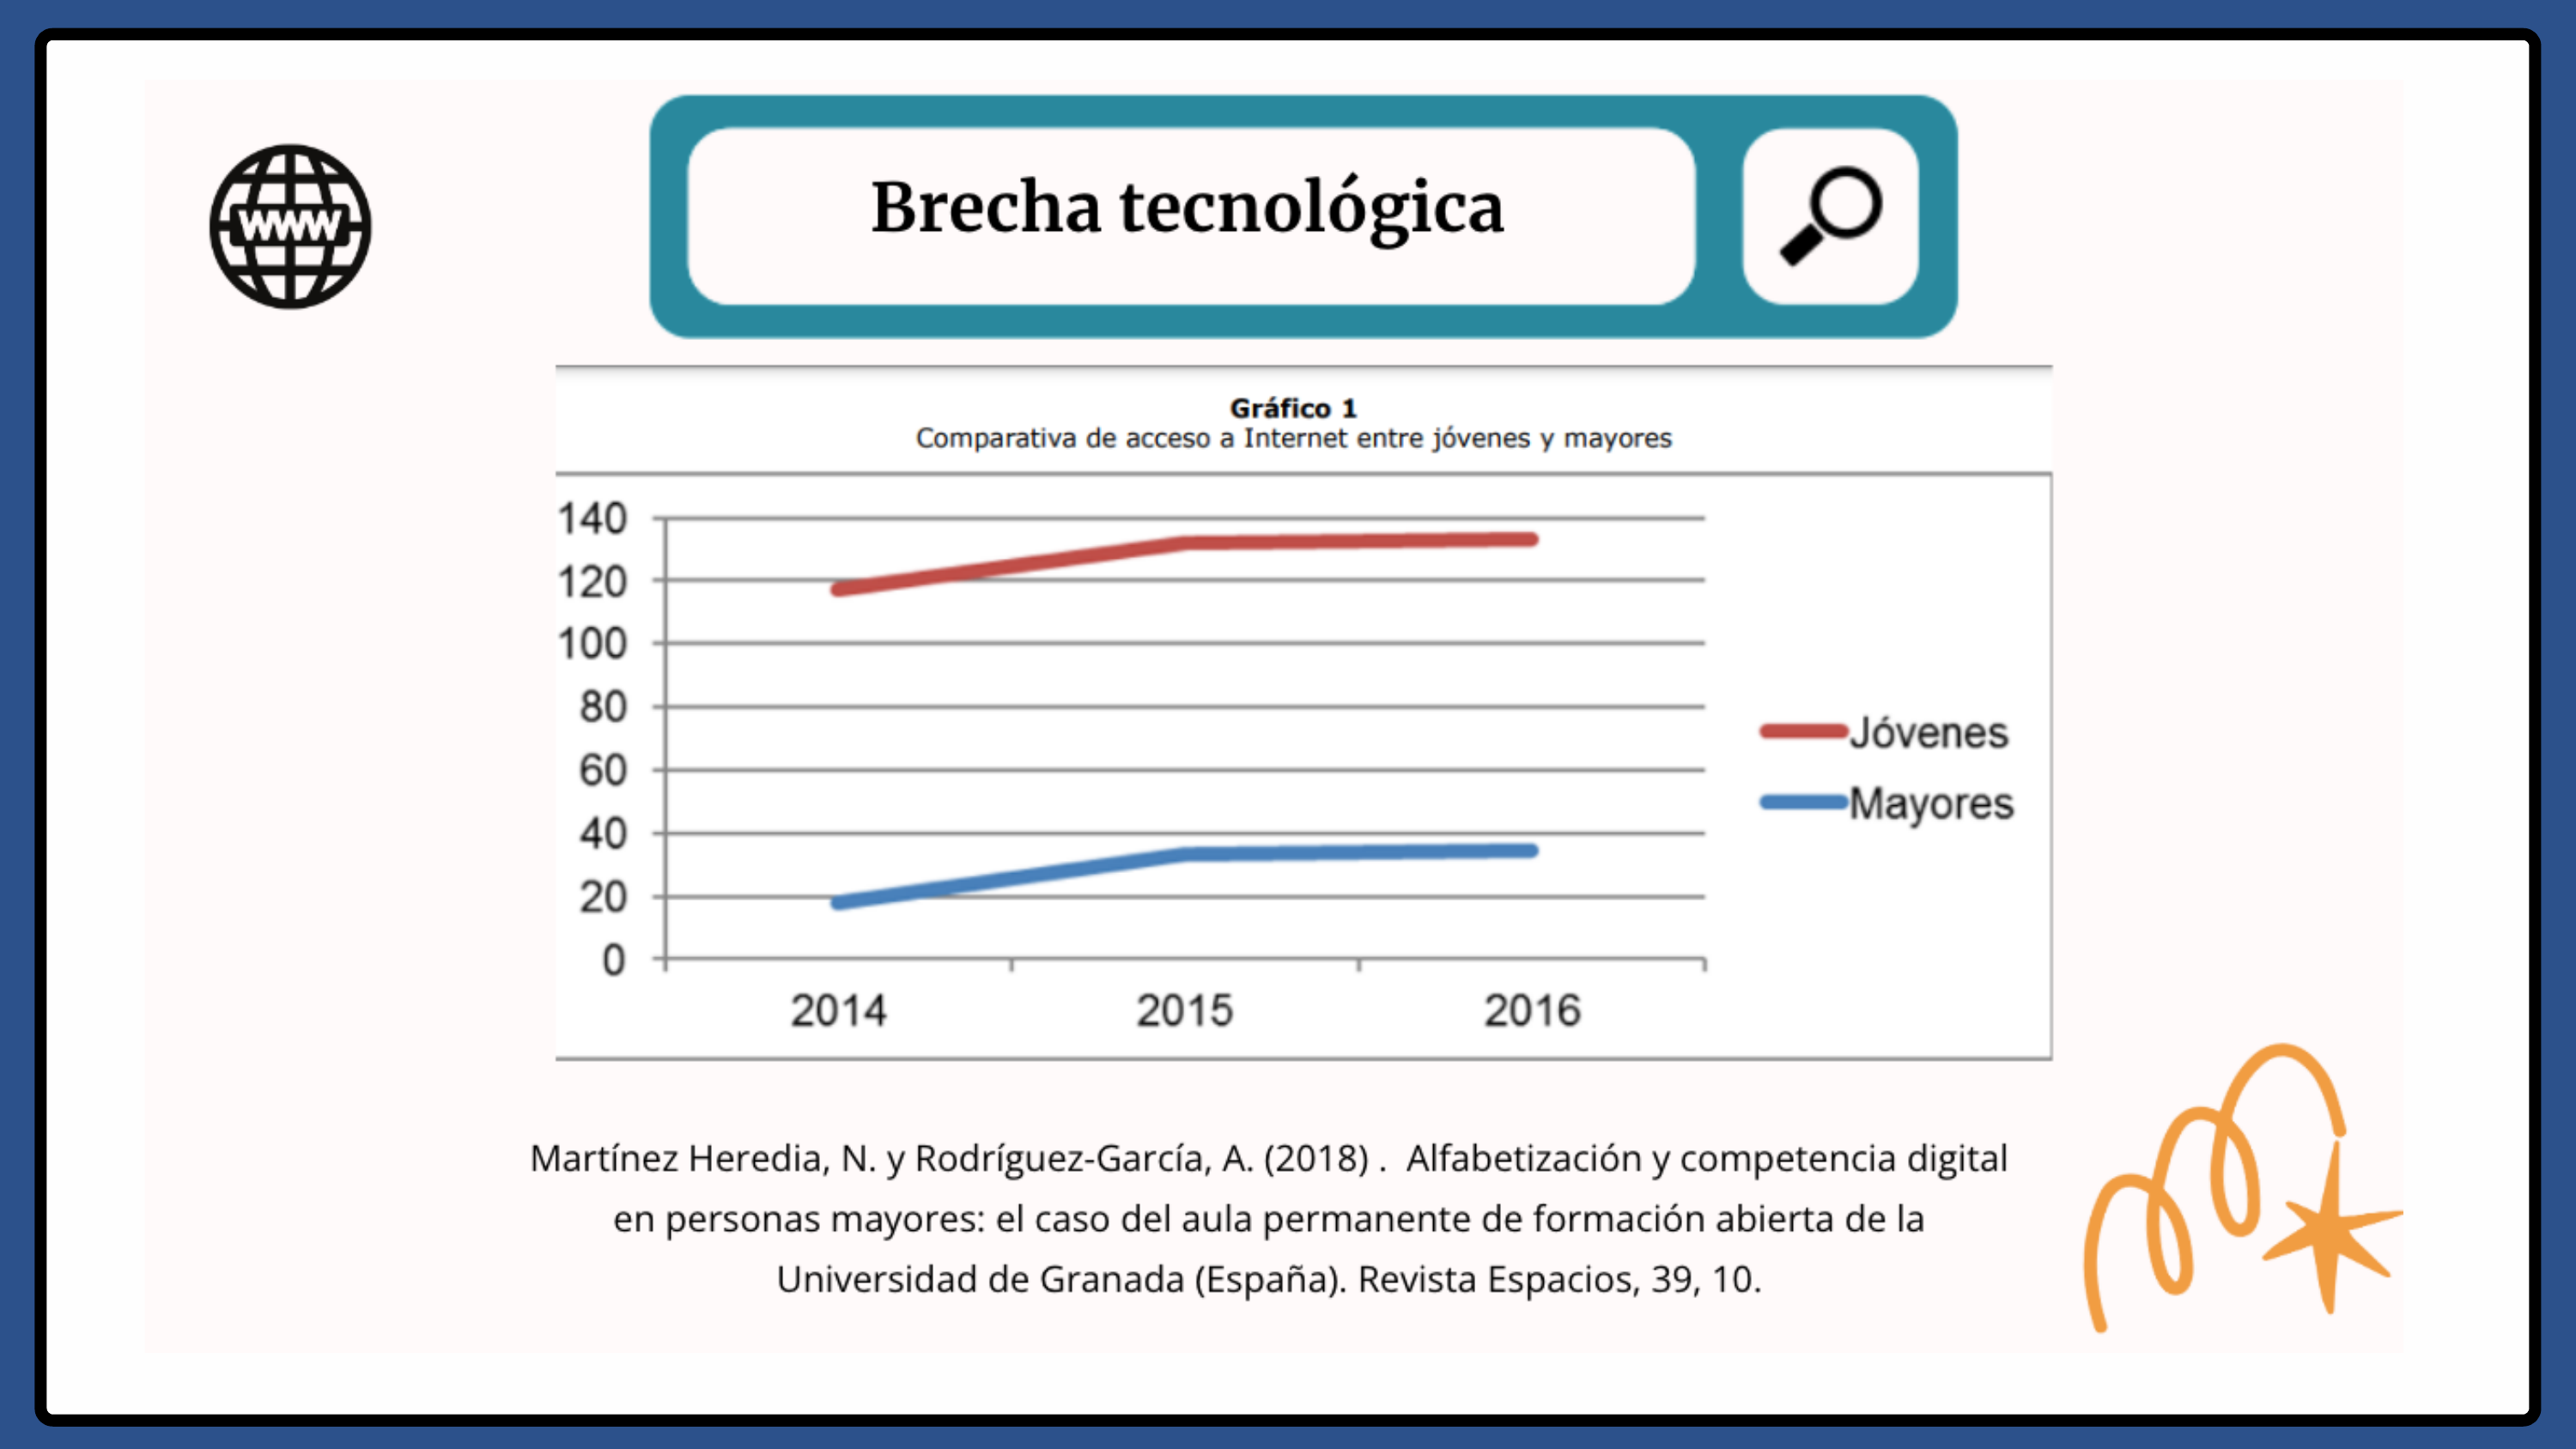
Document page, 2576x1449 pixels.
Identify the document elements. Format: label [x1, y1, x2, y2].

text_box [40, 33, 2536, 1421]
text_box [0, 0, 2576, 1449]
